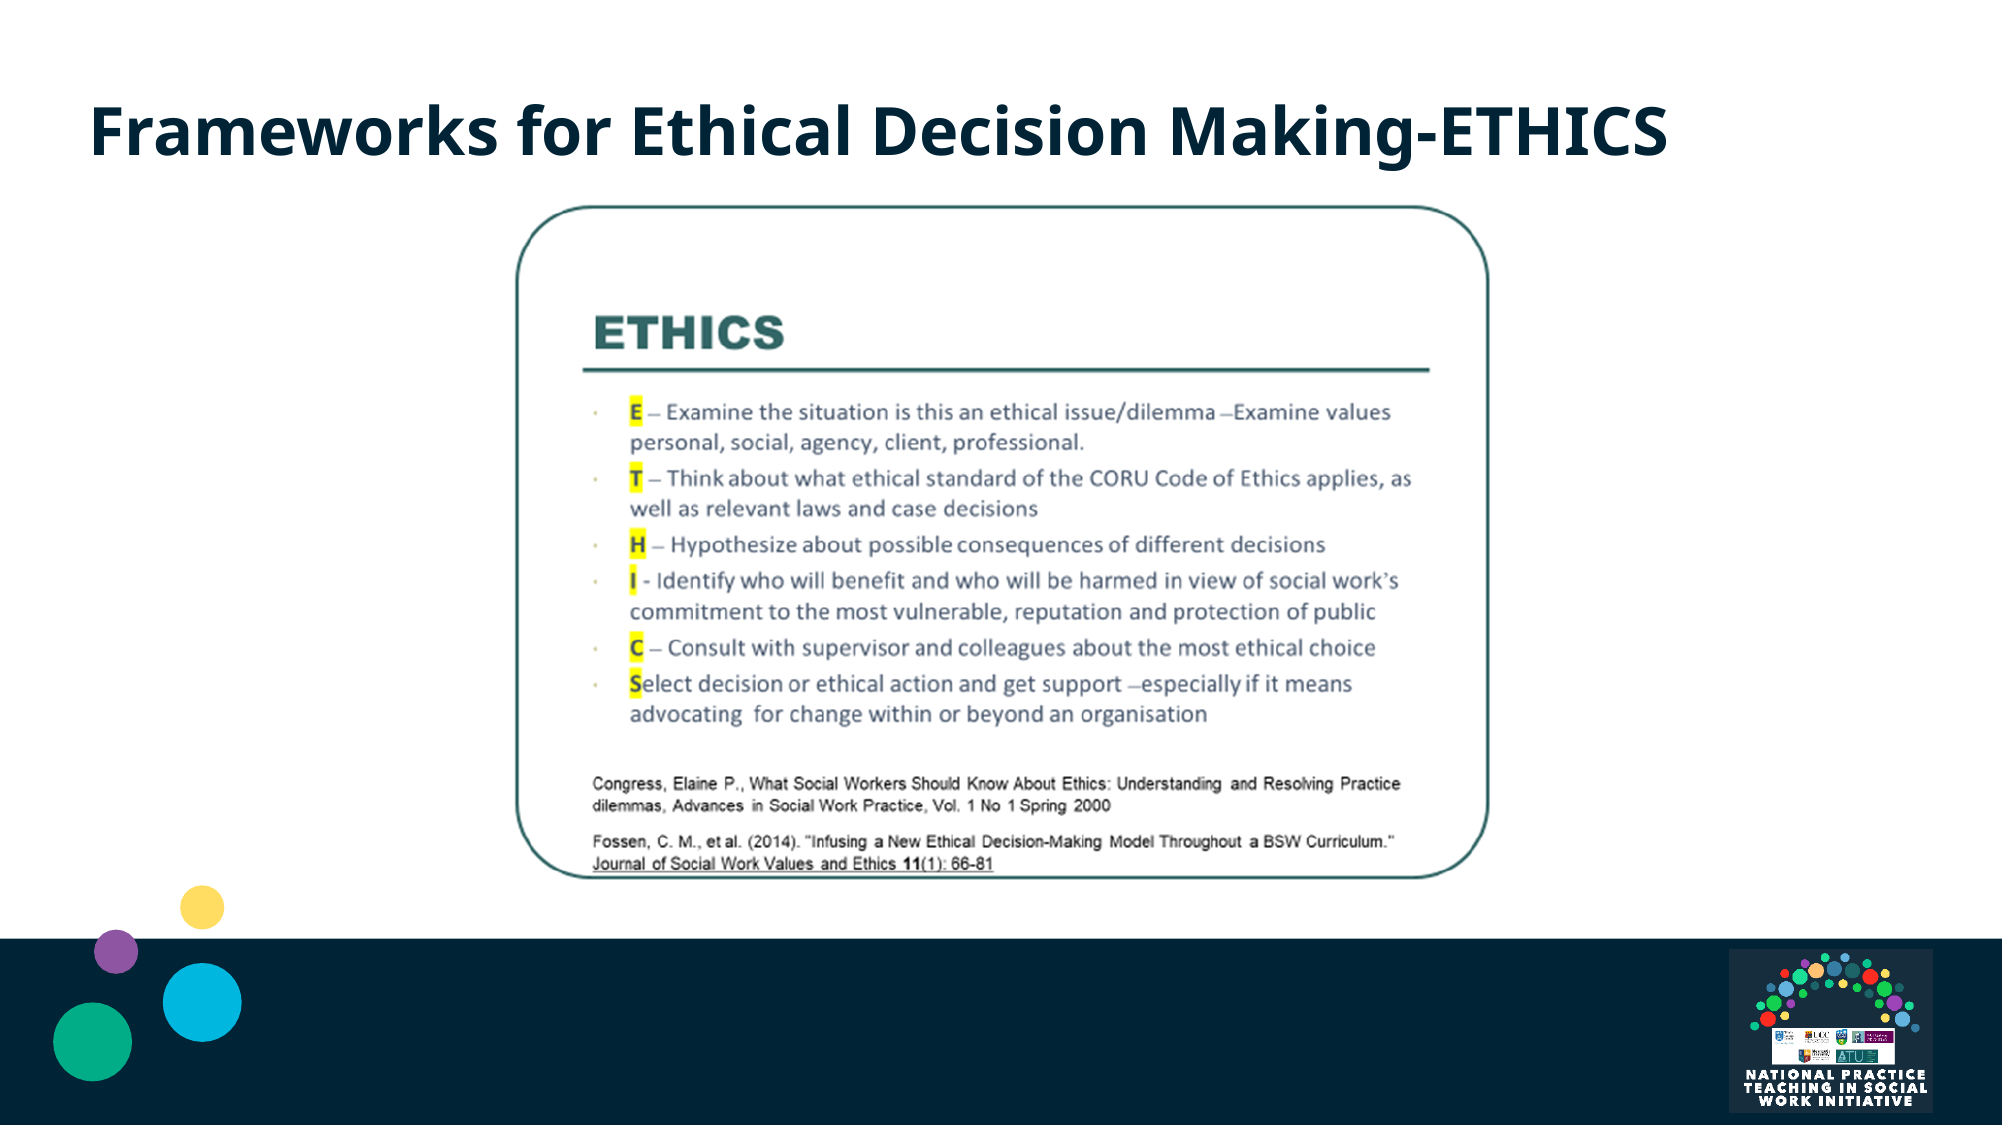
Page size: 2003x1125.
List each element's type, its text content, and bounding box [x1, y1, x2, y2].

picture [498, 181, 1504, 937]
picture [1730, 950, 1932, 1112]
text_box Frameworks for Ethical Decision Making-ETHICS [86, 86, 1901, 169]
